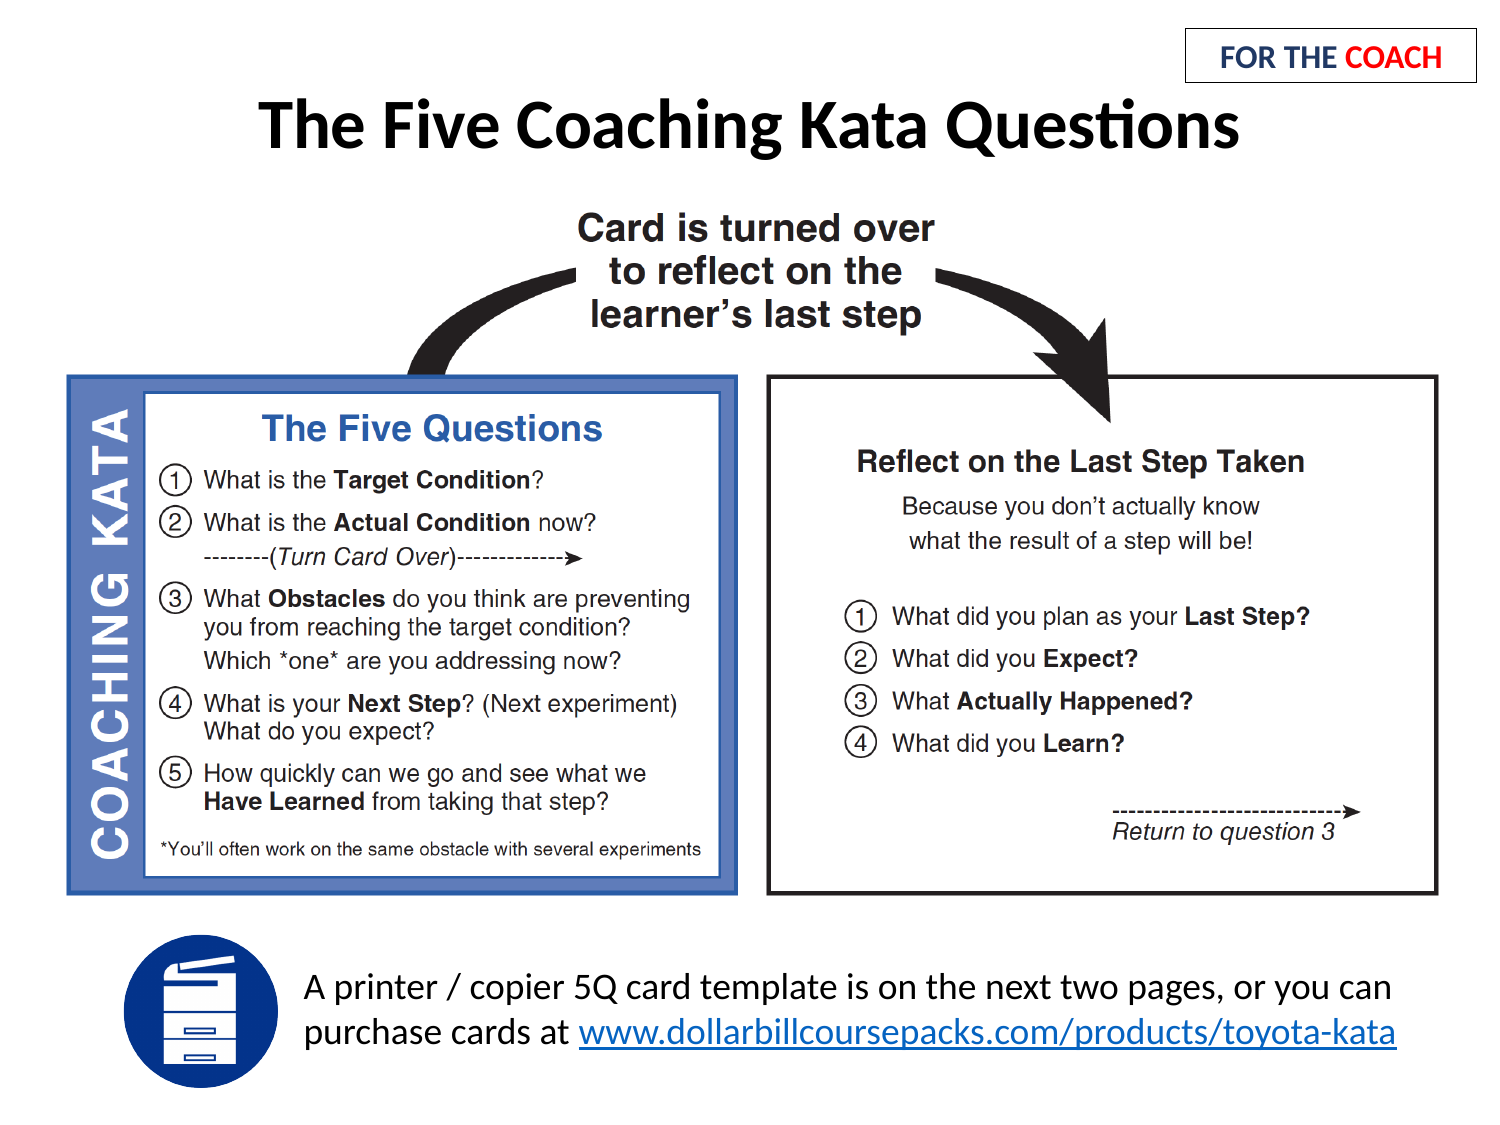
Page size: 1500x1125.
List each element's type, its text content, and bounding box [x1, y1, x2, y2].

picture [54, 194, 1453, 905]
text_box The Five Coaching Kata Questions [0, 81, 1500, 171]
text_box FOR THE COACH [1185, 28, 1477, 81]
text_box A printer / copier 5Q card template is on the next two pages, or you can purchase cards at www.dollarbillcoursepacks.com/products/toyota-kata [288, 954, 1443, 1060]
picture [121, 932, 278, 1088]
